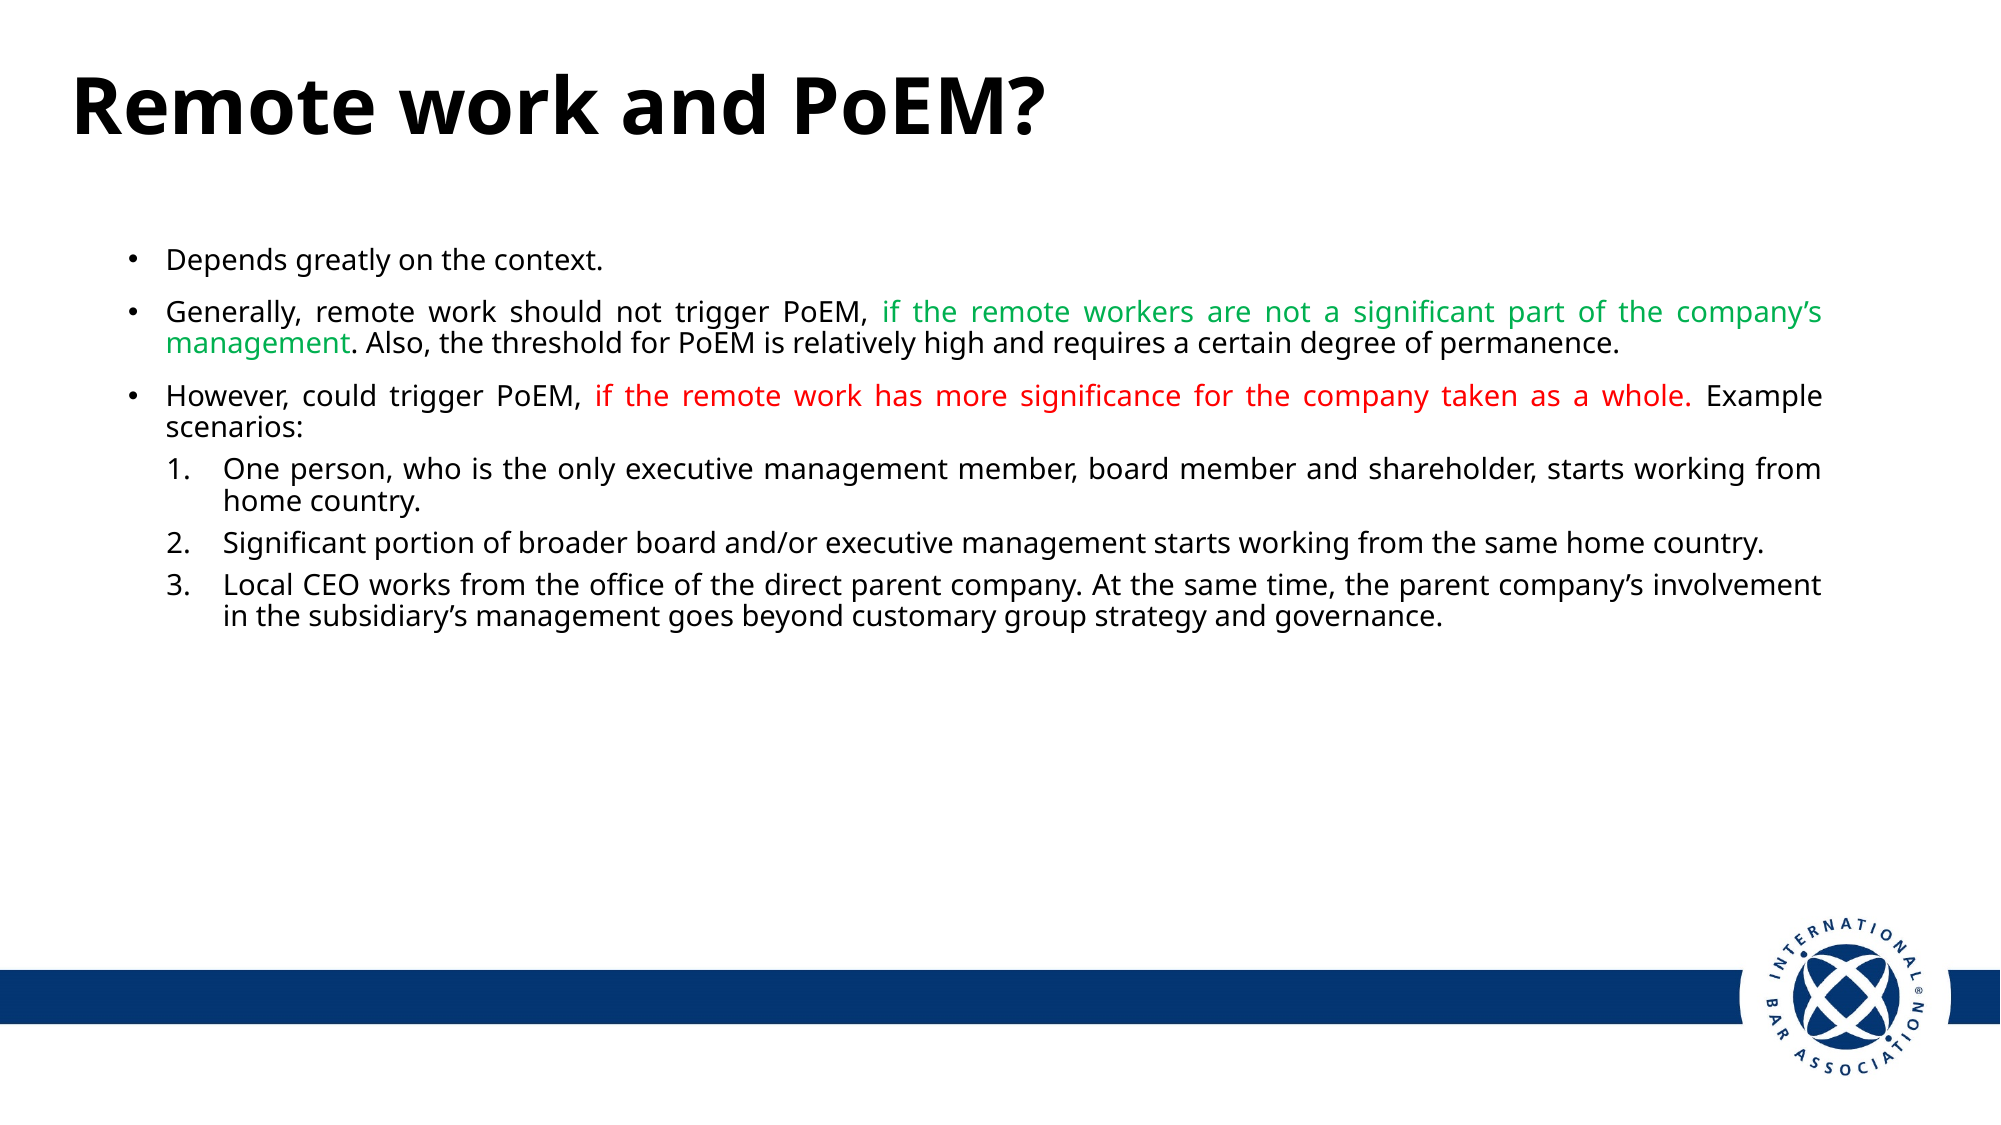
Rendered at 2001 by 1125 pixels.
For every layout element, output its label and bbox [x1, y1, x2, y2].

list [0, 0, 2000, 1125]
